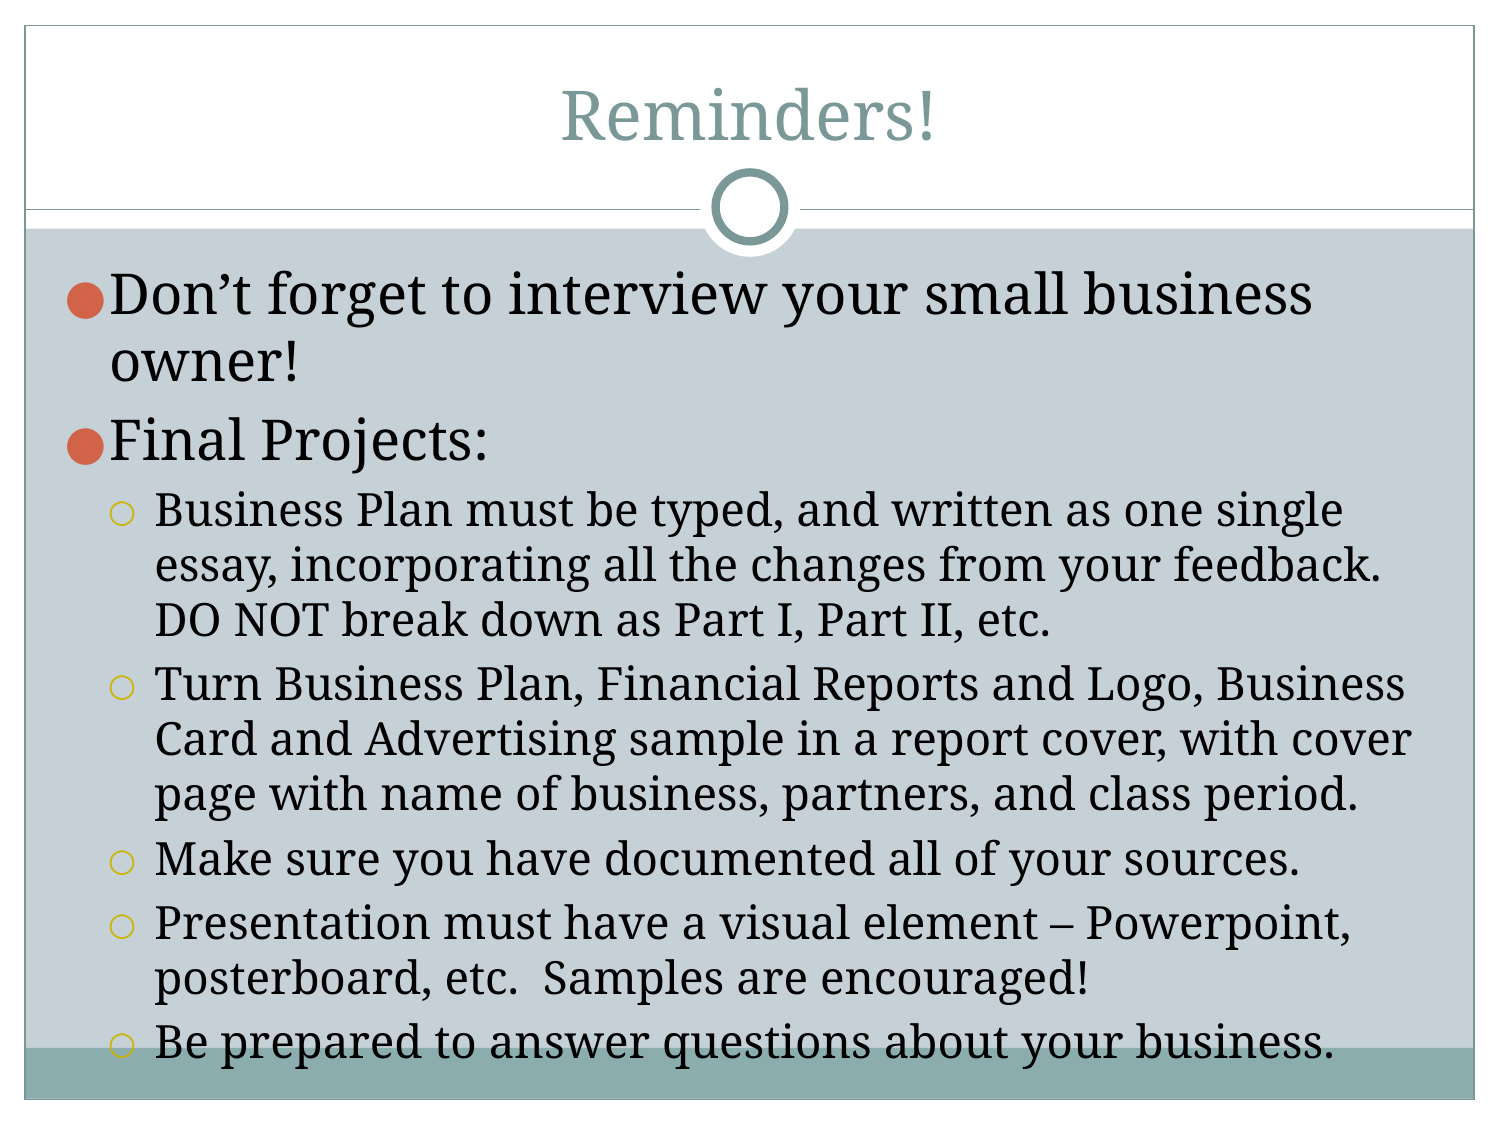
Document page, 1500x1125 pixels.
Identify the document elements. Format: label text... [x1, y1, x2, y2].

title Reminders! [49, 37, 1450, 162]
list Don’t forget to interview your small business owner! Final Projects: Business Plan must be typed, and written as one single essay, incorporating all the changes from your feedback. DO NOT break down as Part I, Part II, etc. Turn Business Plan, Financial Reports and Logo, Business Card and Advertising sample in a report cover, with cover page with name of business, partners, and class period. Make sure you have documented all of your sources. Presentation must have a visual element – Powerpoint, posterboard, etc. Samples are encouraged! Be prepared to answer questions about your business. [49, 250, 1445, 1050]
